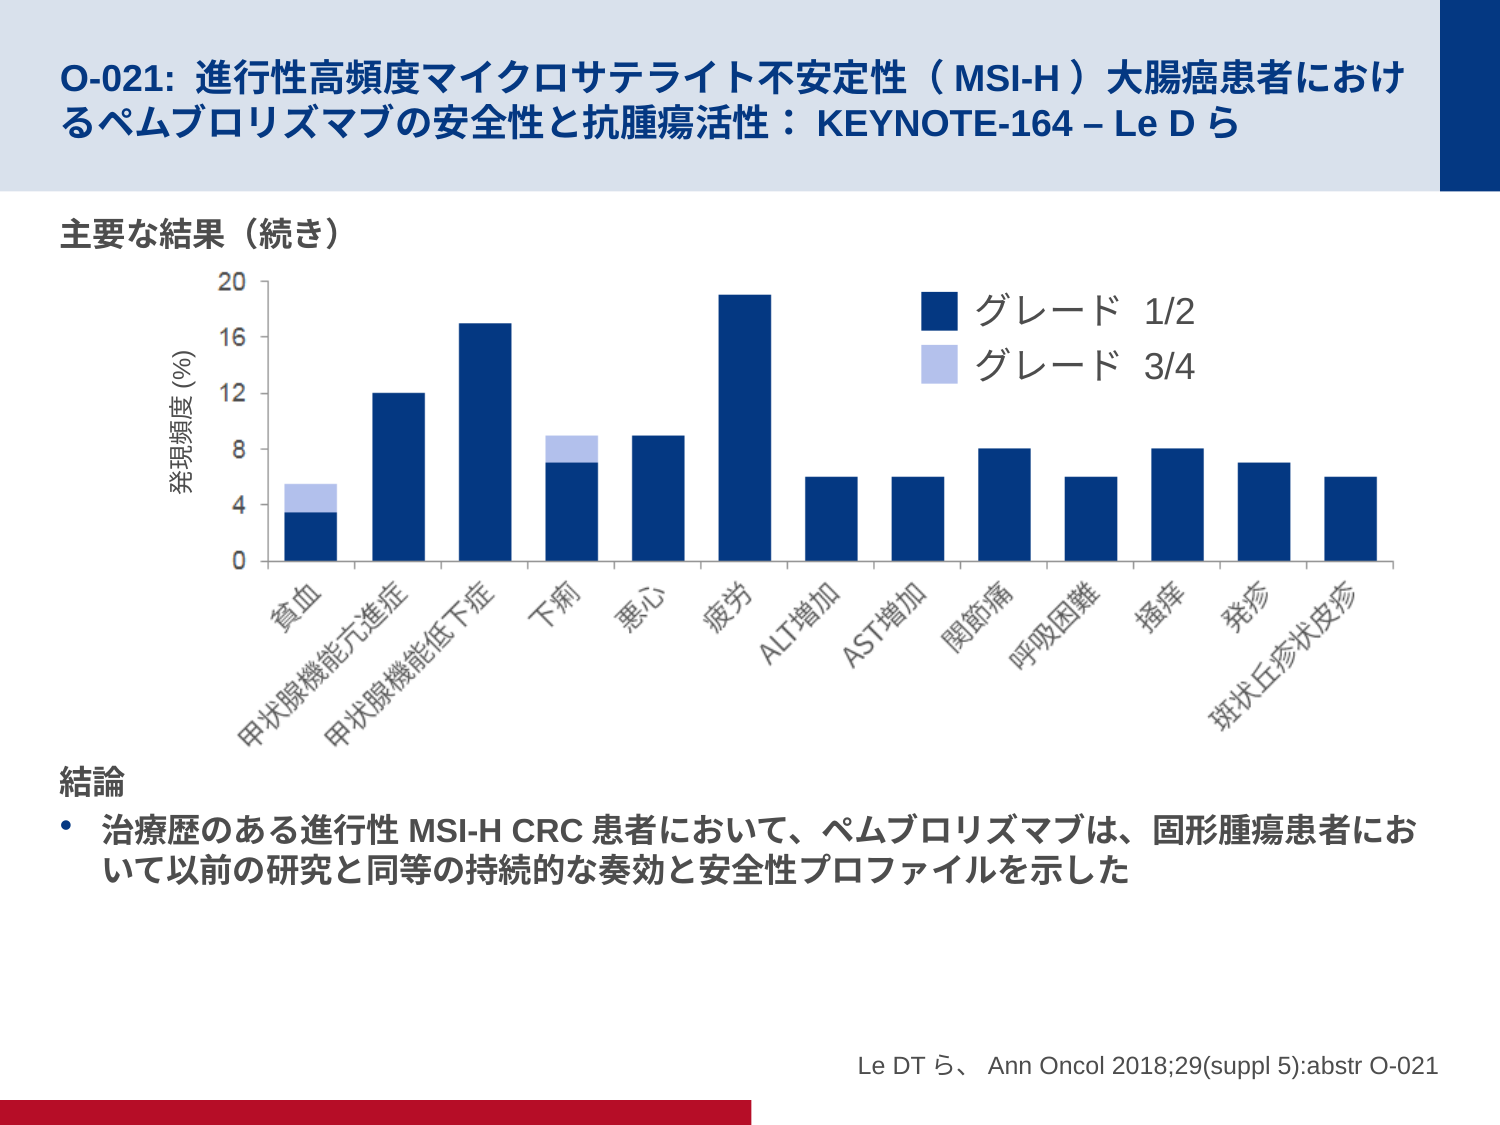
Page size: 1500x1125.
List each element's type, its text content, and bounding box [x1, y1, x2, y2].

chart [130, 262, 1370, 822]
title O-021: 進行性高頻度マイクロサテライト不安定性（MSI-H）大腸癌患者におけるペムブロリズマブの安全性と抗腫瘍活性：KEYNOTE-164 – Le Dら [59, 29, 1440, 162]
list Le DTら、Ann Oncol 2018;29(suppl 5):abstr O-021 [724, 999, 1441, 1080]
list 主要な結果（続き） 結論 治療歴のある進行性MSI-H CRC患者において、ペムブロリズマブは、固形腫瘍患者において以前の研究と同等の持続的な奏効と安全性プロファイルを示した [59, 205, 1441, 985]
picture [173, 258, 1414, 780]
